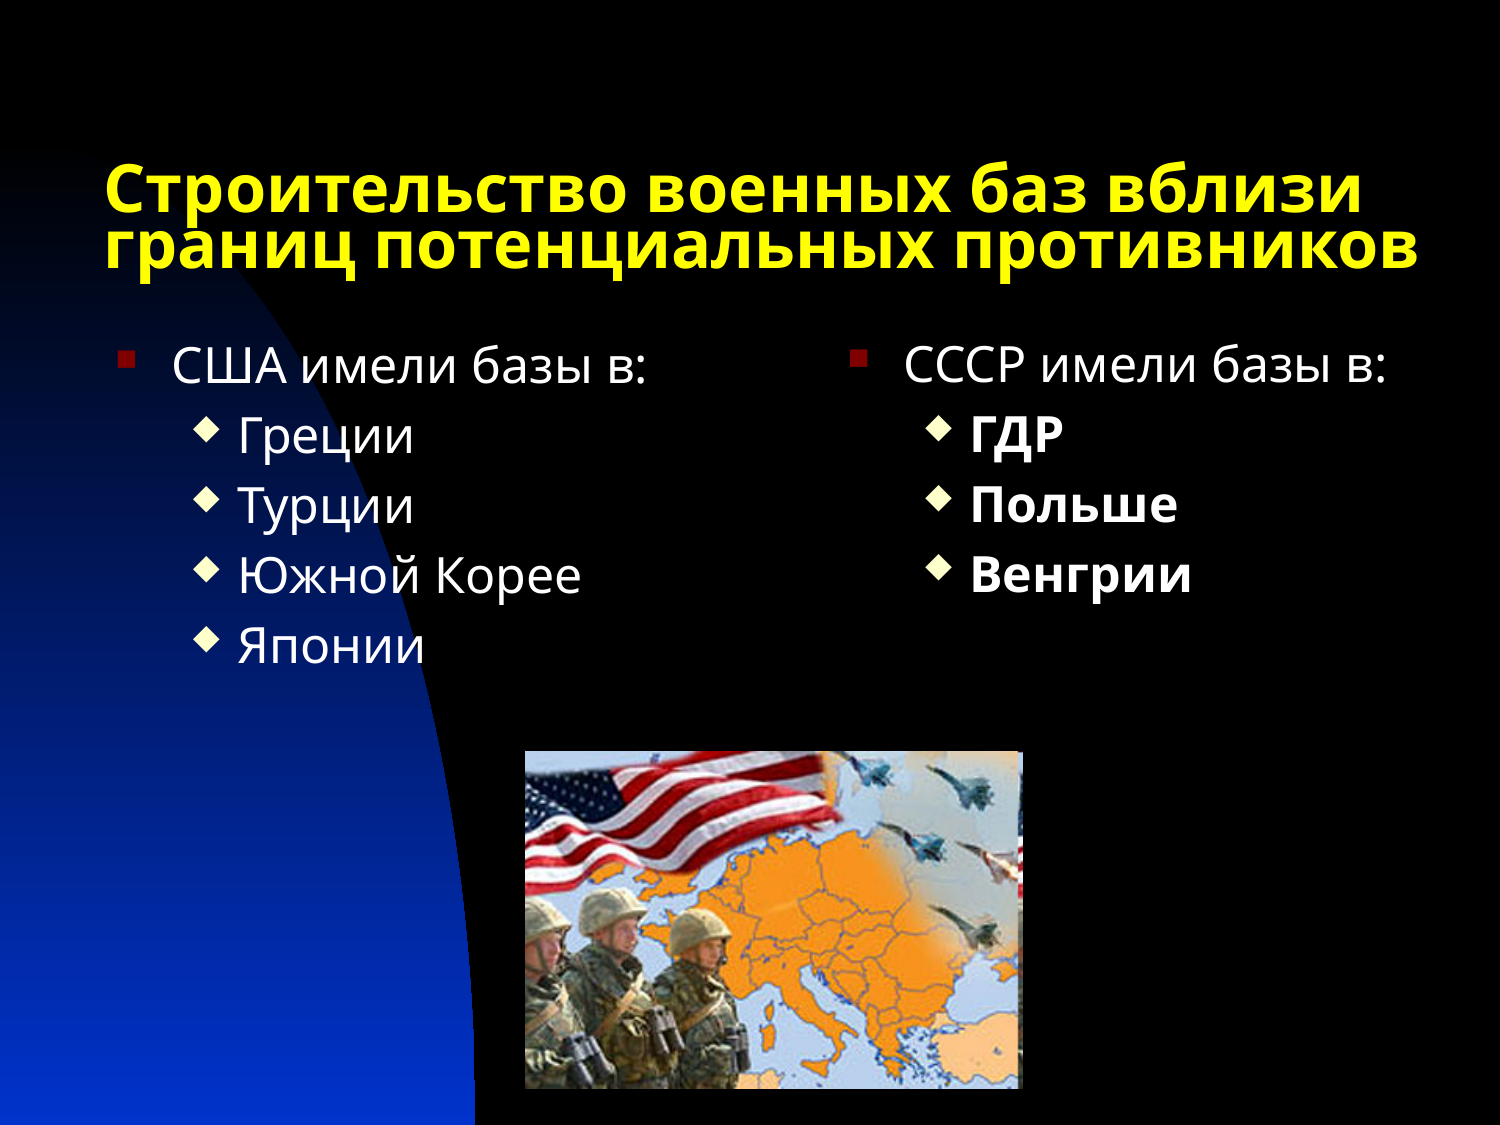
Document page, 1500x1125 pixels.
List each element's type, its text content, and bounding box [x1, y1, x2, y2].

picture [525, 751, 1023, 1090]
list США имели базы в: Греции Турции Южной Корее Японии [100, 326, 828, 1002]
title Строительство военных баз вблизи границ потенциальных противников [88, 77, 1463, 288]
list СССР имели базы в: ГДР Польше Венгрии [832, 324, 1463, 1001]
